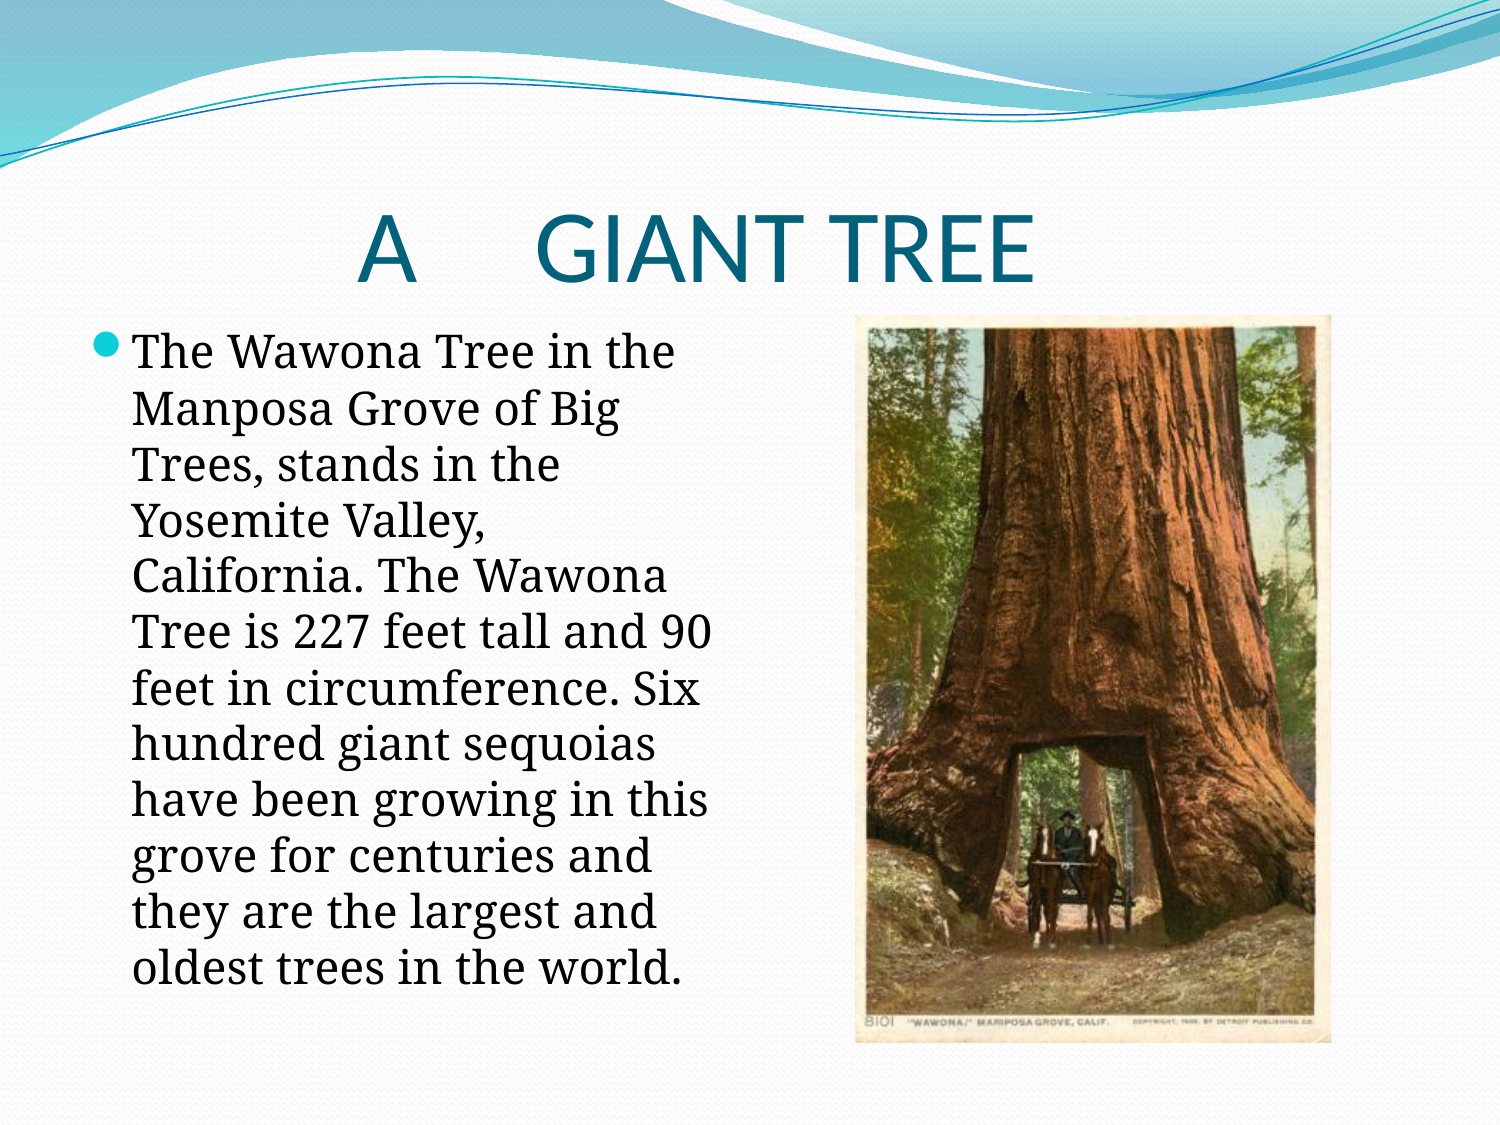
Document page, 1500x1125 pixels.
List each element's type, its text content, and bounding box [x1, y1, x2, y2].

list The Wawona Tree in the Manposa Grove of Big Trees, stands in the Yosemite Valley, California. The Wawona Tree is 227 feet tall and 90 feet in circumference. Six hundred giant sequoias have been growing in this grove for centuries and they are the largest and oldest trees in the world. [75, 314, 738, 1043]
title A GIANT TREE [75, 115, 1425, 303]
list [855, 314, 1333, 1043]
